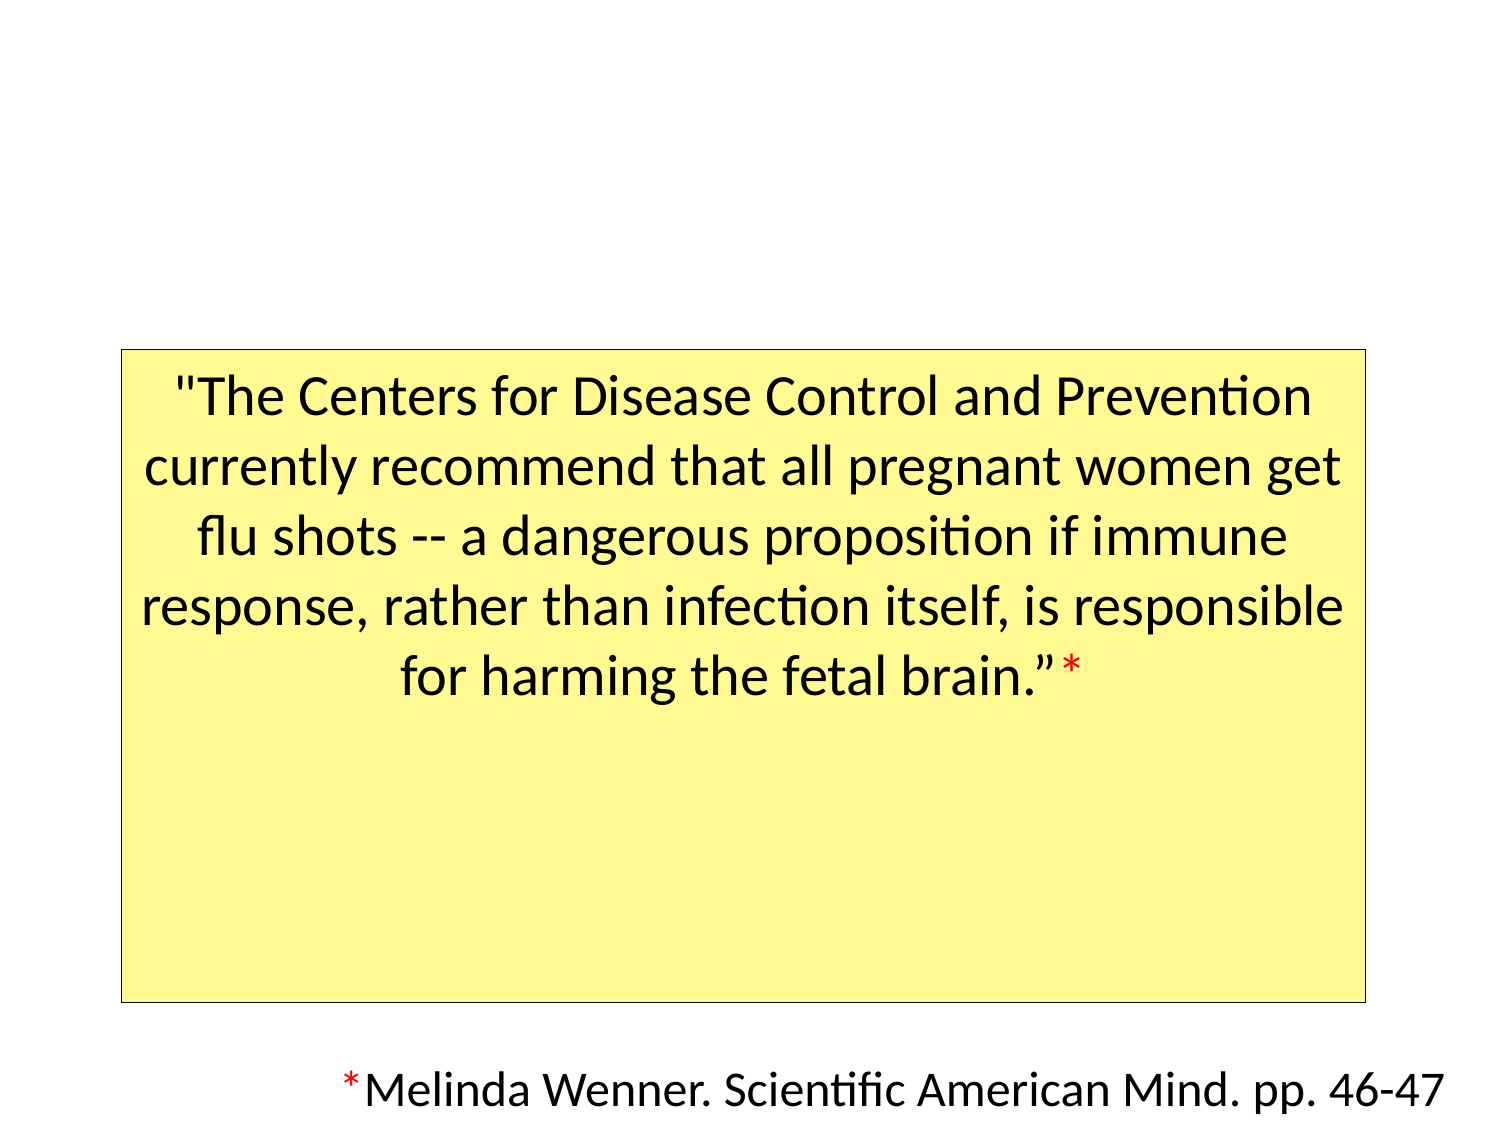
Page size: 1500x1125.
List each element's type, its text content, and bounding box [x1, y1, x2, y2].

text_box *Melinda Wenner. Scientific American Mind. pp. 46-47 [324, 1049, 1461, 1124]
list "The Centers for Disease Control and Prevention currently recommend that all pregnant women get flu shots -- a dangerous proposition if immune response, rather than infection itself, is responsible for harming the fetal brain.”* [121, 349, 1366, 1003]
